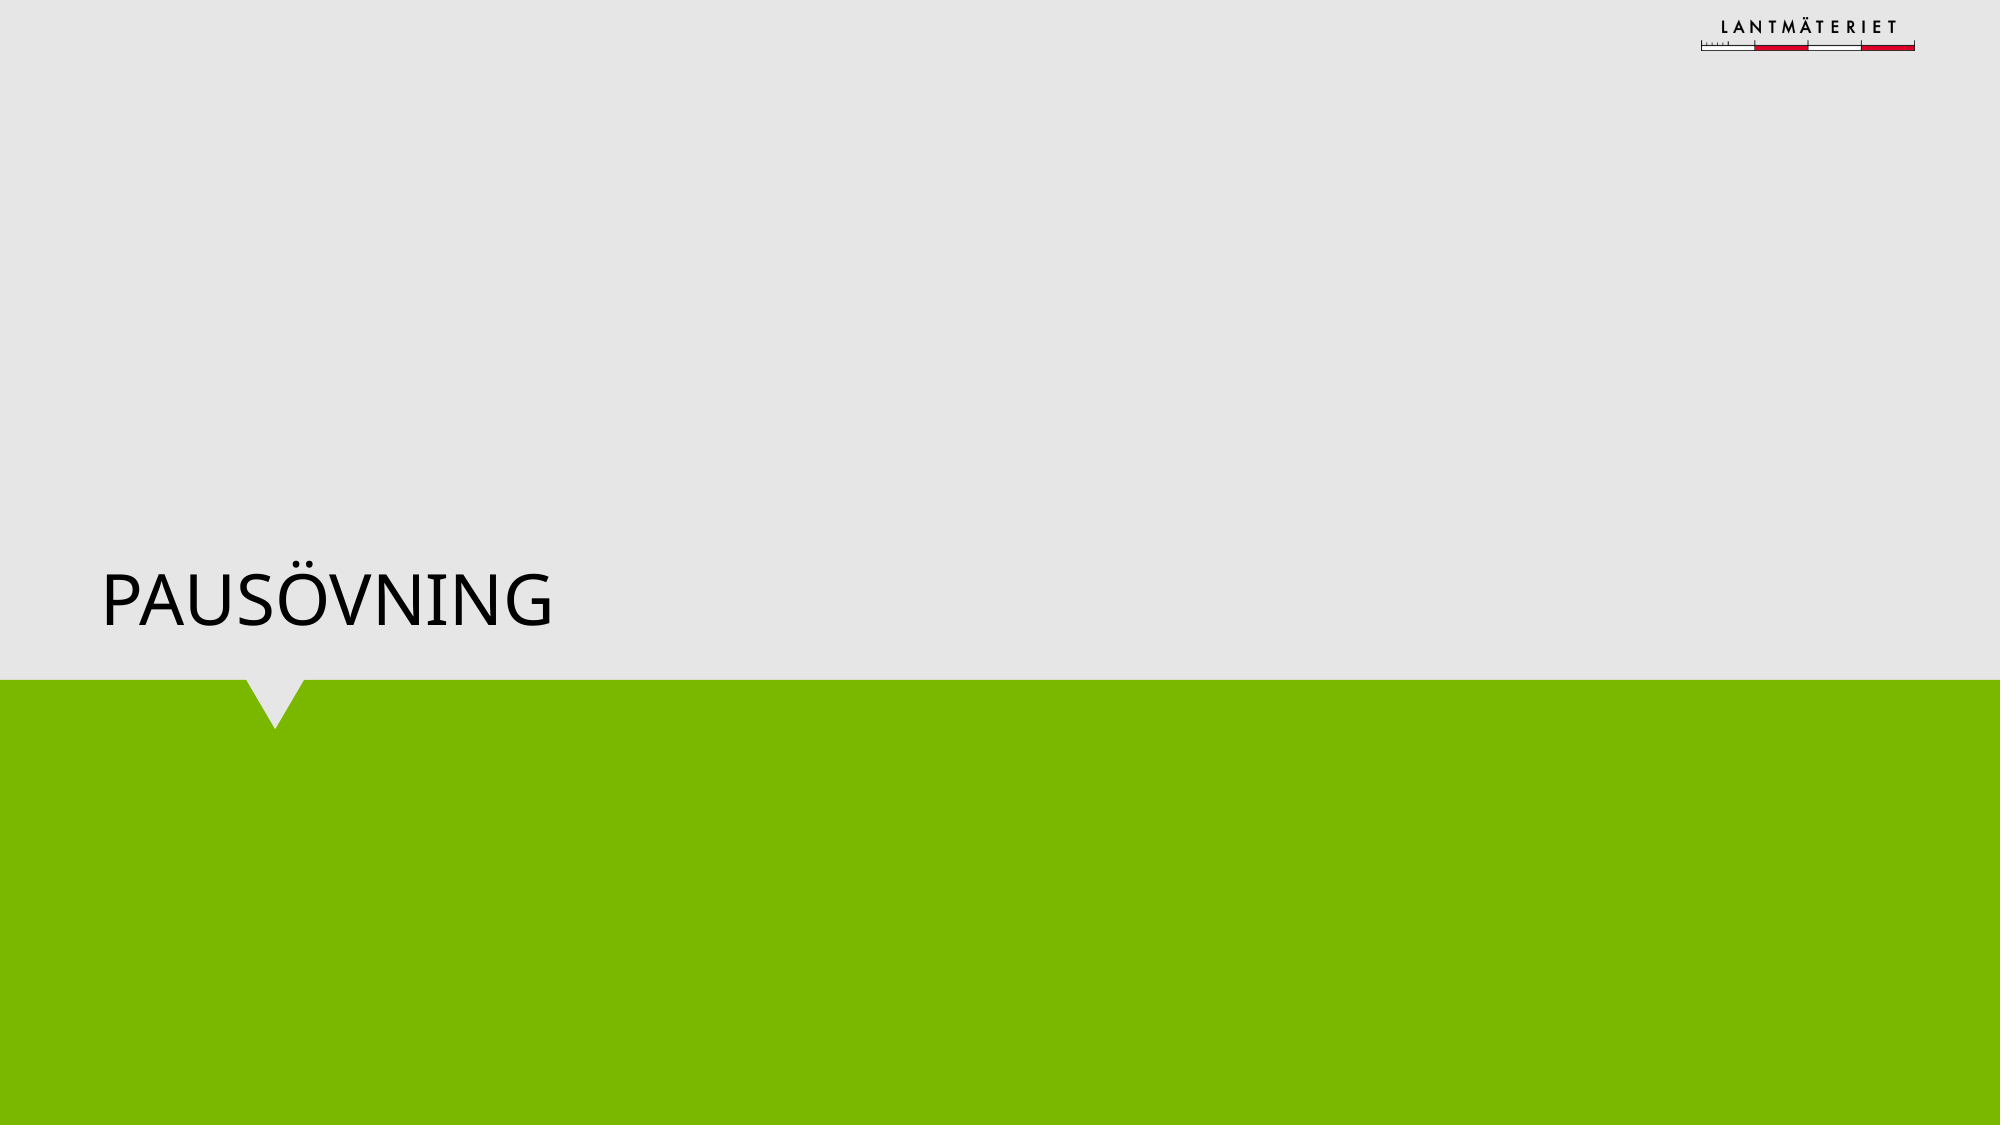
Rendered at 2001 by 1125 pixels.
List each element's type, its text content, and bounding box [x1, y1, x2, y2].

picture [1701, 17, 1915, 51]
title PAUSÖVNING [100, 554, 1826, 657]
